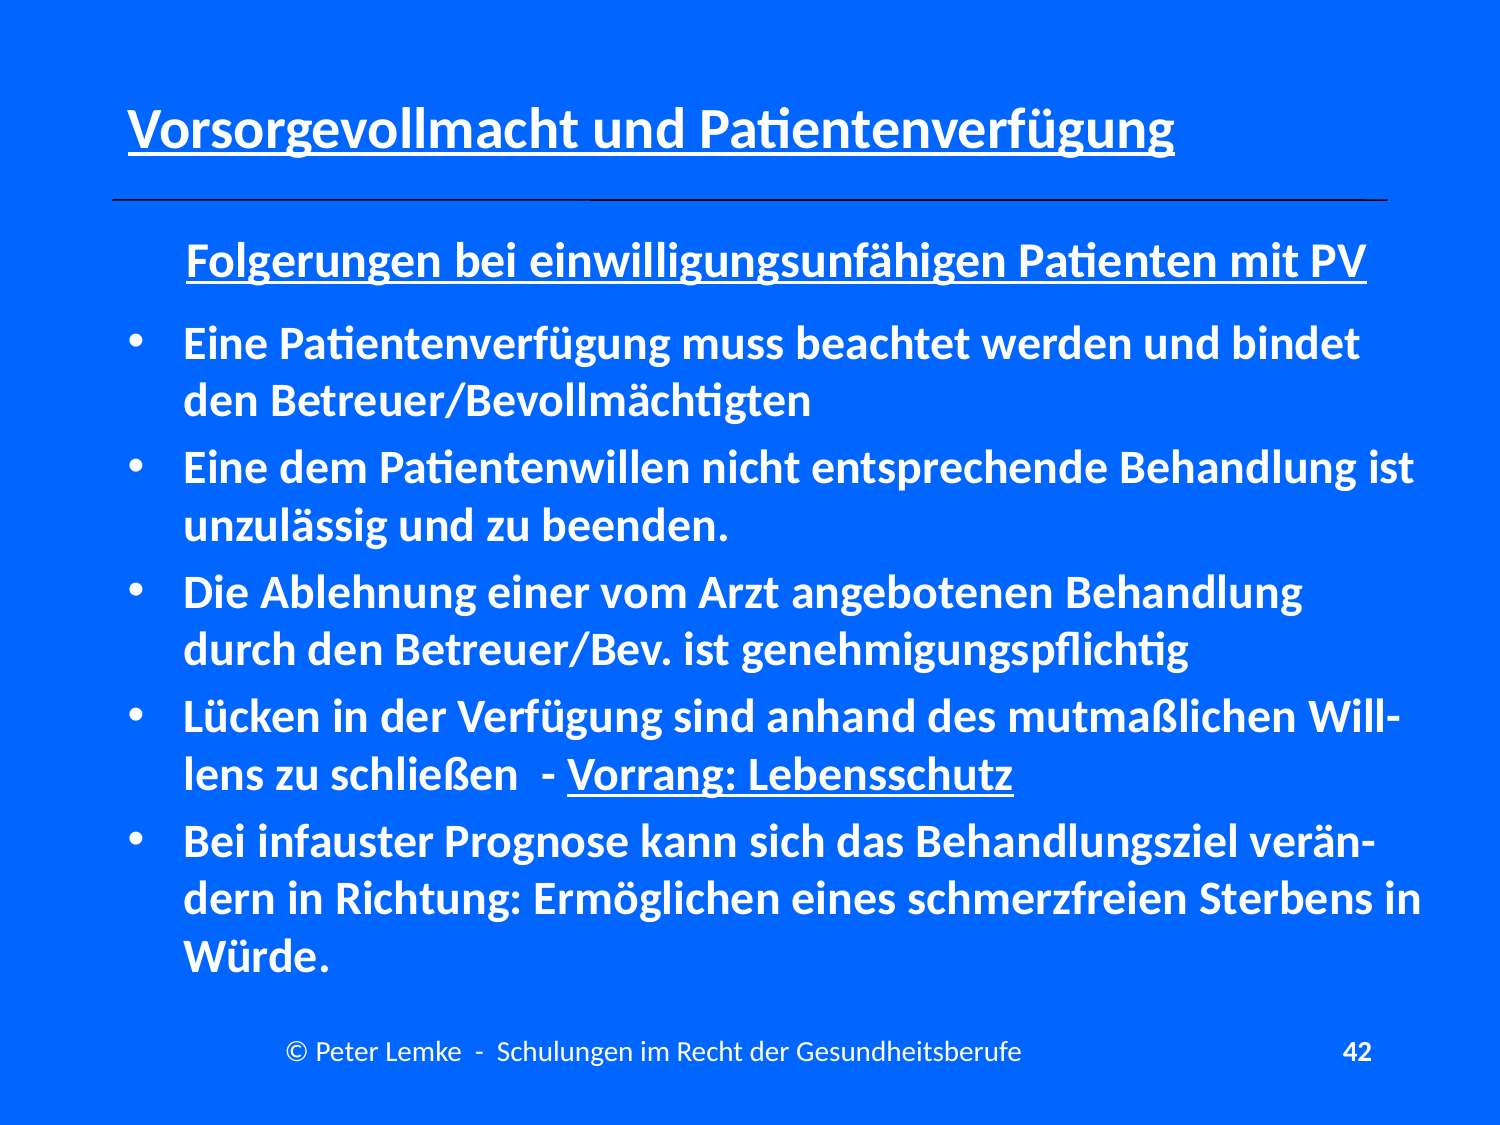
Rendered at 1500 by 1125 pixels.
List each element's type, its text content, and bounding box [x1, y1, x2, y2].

title Vorsorgevollmacht und Patientenverfügung [112, 50, 1388, 200]
subtitle Folgerungen bei einwilligungsunfähigen Patienten mit PV Eine Patientenverfügung muss beachtet werden und bindet den Betreuer/Bevollmächtigten Eine dem Patientenwillen nicht entsprechende Behandlung ist unzulässig und zu beenden. Die Ablehnung einer vom Arzt angebotenen Behandlung durch den Betreuer/Bev. ist genehmigungspflichtig Lücken in der Verfügung sind anhand des mutmaßlichen Will-lens zu schließen - Vorrang: Lebensschutz Bei infauster Prognose kann sich das Behandlungsziel verän-dern in Richtung: Ermöglichen eines schmerzfreien Sterbens in Würde. [112, 219, 1442, 1012]
footer © Peter Lemke - Schulungen im Recht der Gesundheitsberufe [269, 1024, 1074, 1101]
slide_number 42 [1074, 1024, 1388, 1101]
